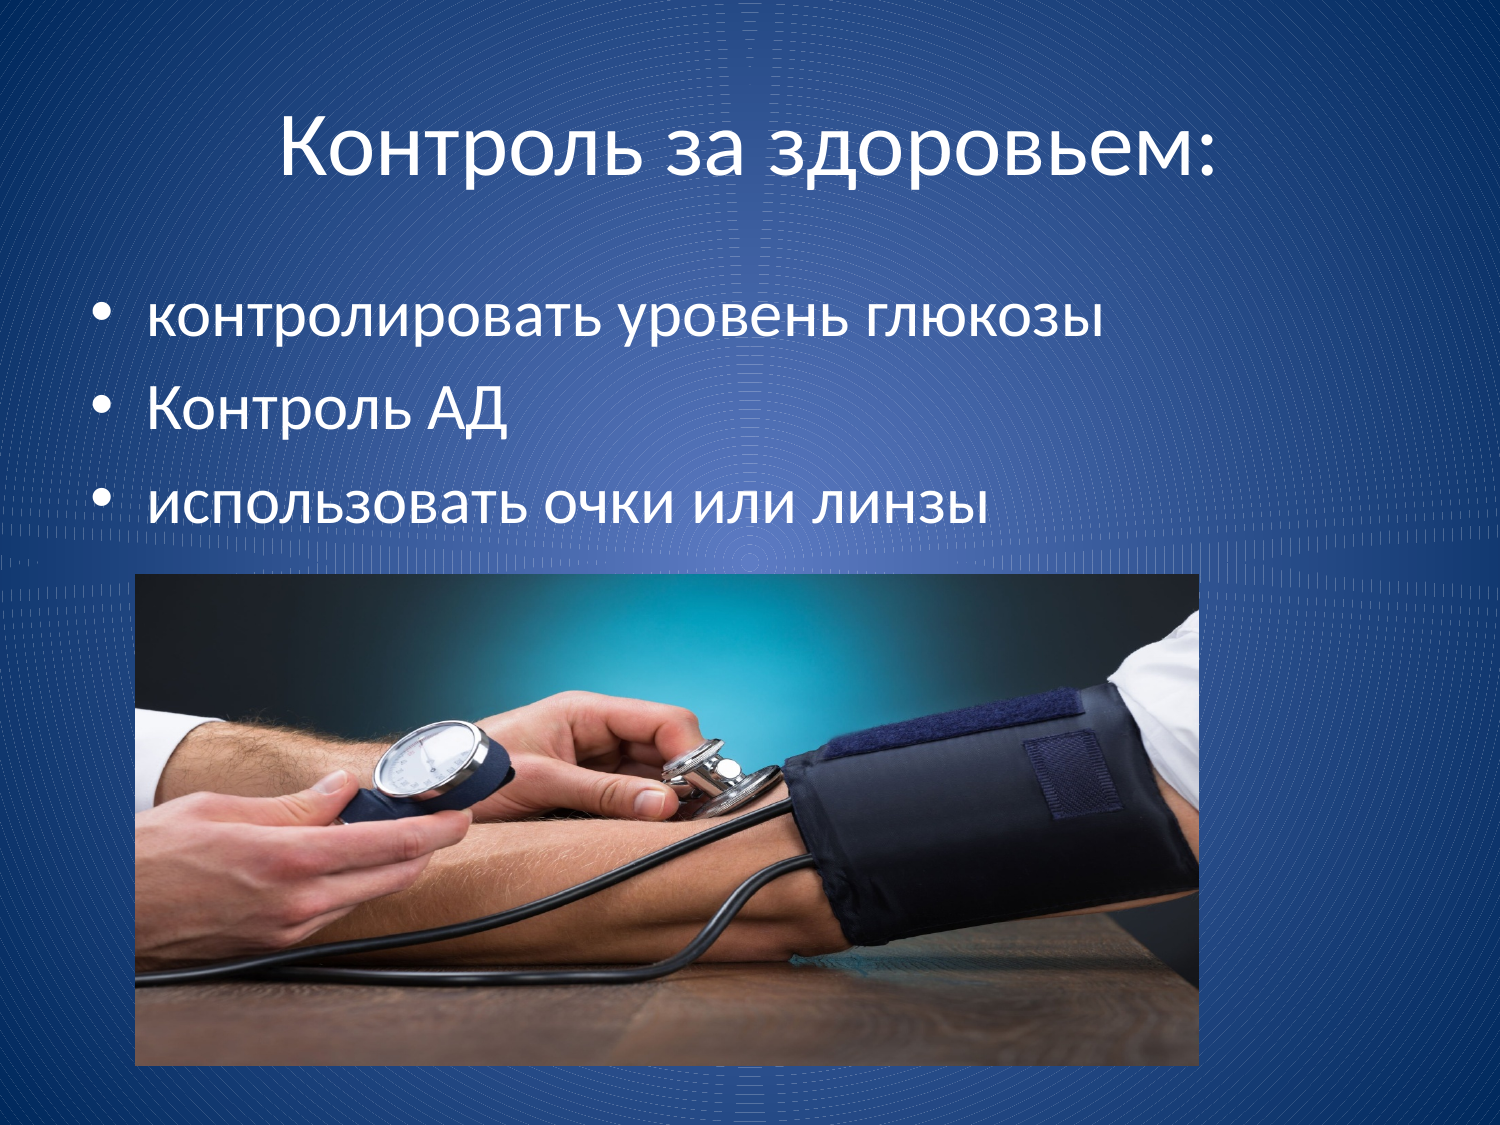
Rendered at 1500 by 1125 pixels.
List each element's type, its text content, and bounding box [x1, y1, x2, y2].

title Контроль за здоровьем: [75, 45, 1425, 233]
picture [135, 574, 1200, 1067]
list контролировать уровень глюкозы Контроль АД использовать очки или линзы [75, 262, 1425, 1005]
picture [662, 574, 675, 580]
